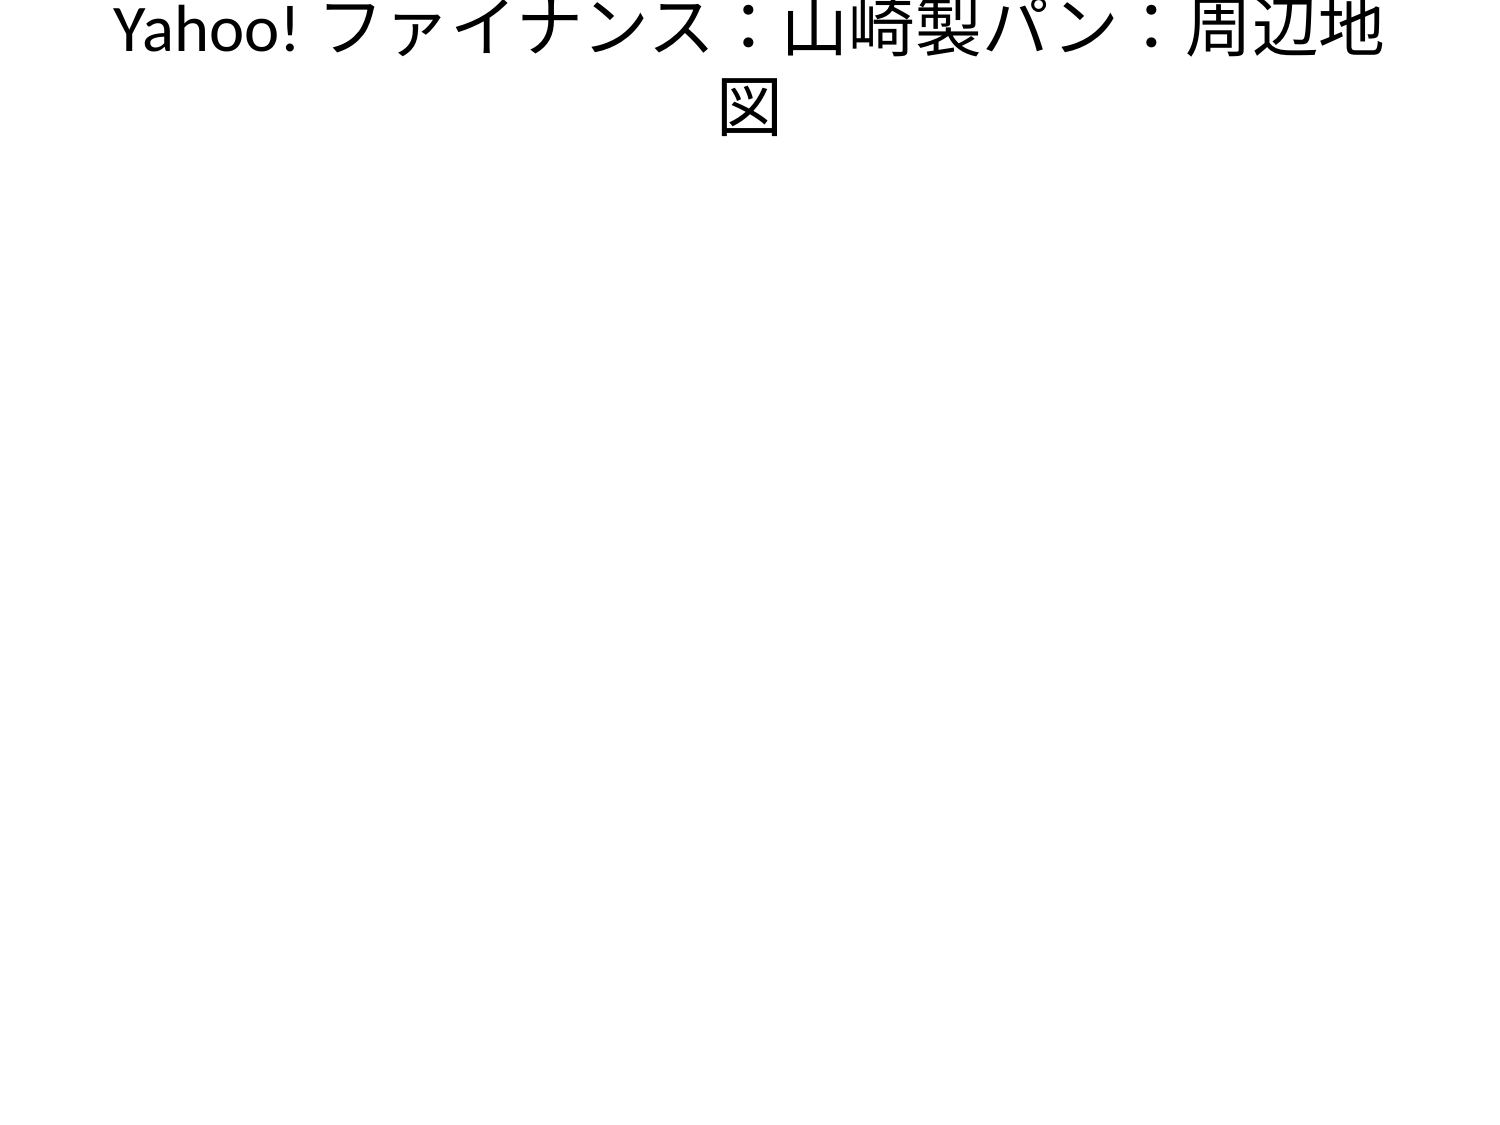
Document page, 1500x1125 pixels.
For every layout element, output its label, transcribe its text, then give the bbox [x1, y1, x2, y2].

title Yahoo!ファイナンス：山崎製パン：周辺地図 [75, 19, 1425, 112]
